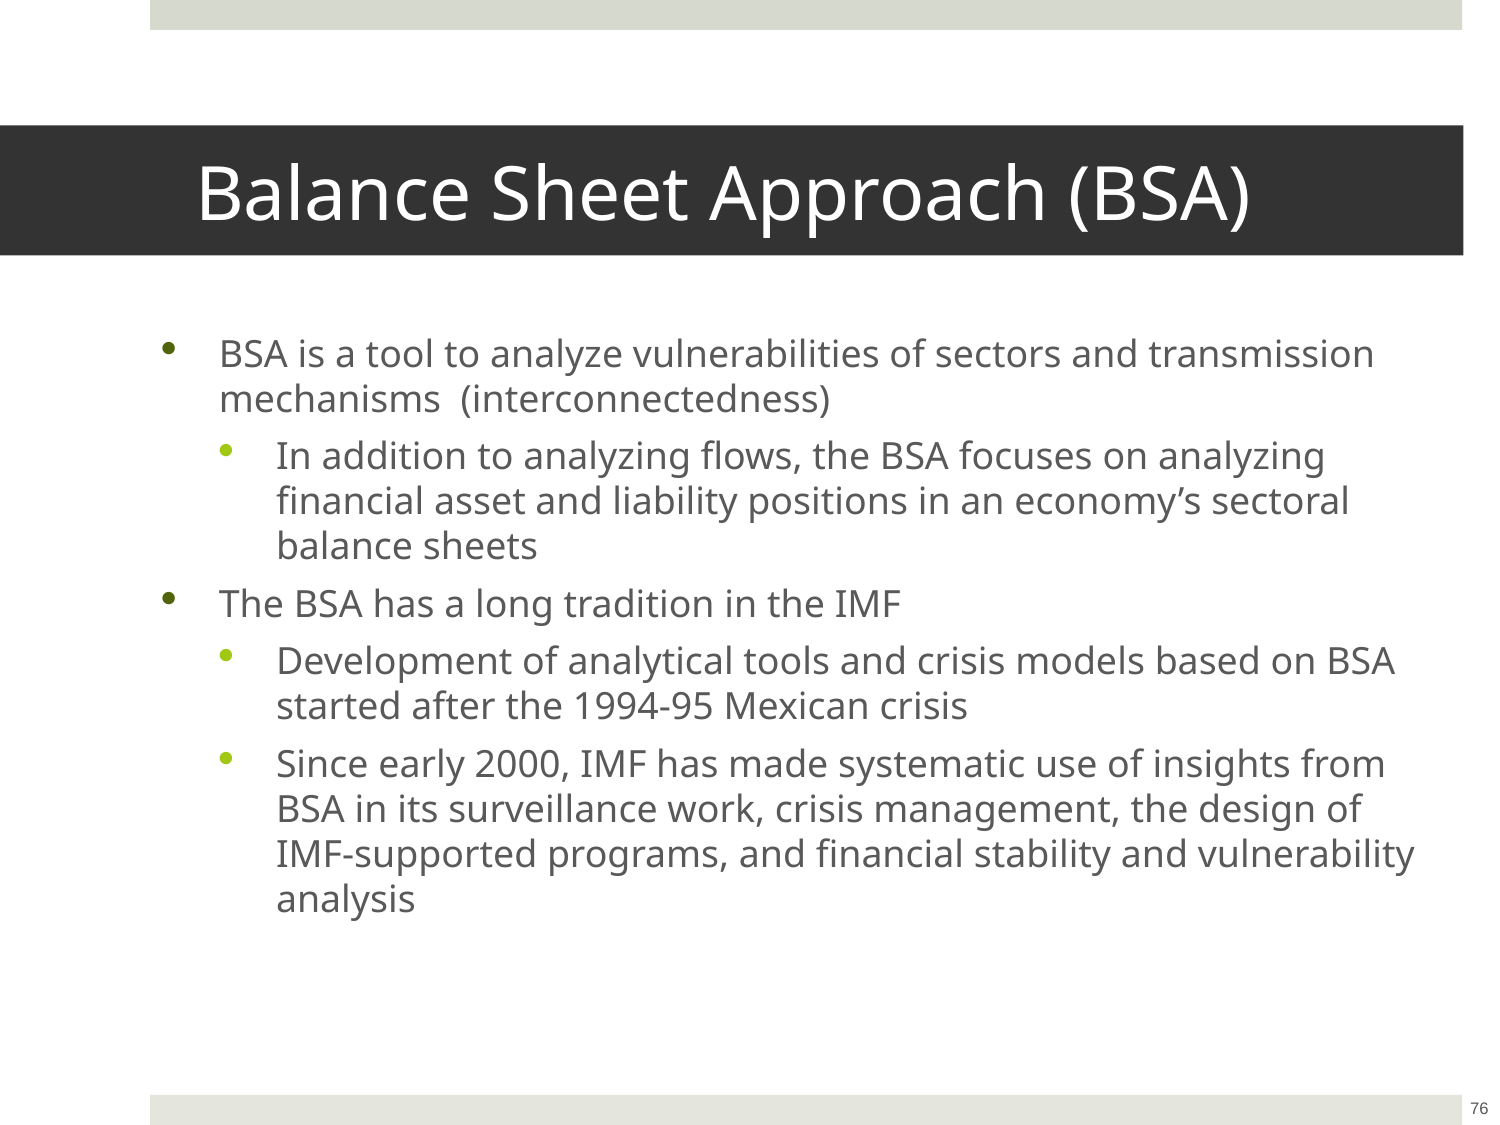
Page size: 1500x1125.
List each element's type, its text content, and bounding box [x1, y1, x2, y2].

title Balance Sheet Approach (BSA) [0, 125, 1464, 256]
slide_number 76 [1441, 1077, 1500, 1125]
list BSA is a tool to analyze vulnerabilities of sectors and transmission mechanisms (interconnectedness) In addition to analyzing flows, the BSA focuses on analyzing financial asset and liability positions in an economy’s sectoral balance sheets The BSA has a long tradition in the IMF Development of analytical tools and crisis models based on BSA started after the 1994-95 Mexican crisis Since early 2000, IMF has made systematic use of insights from BSA in its surveillance work, crisis management, the design of IMF-supported programs, and financial stability and vulnerability analysis [147, 267, 1438, 1094]
